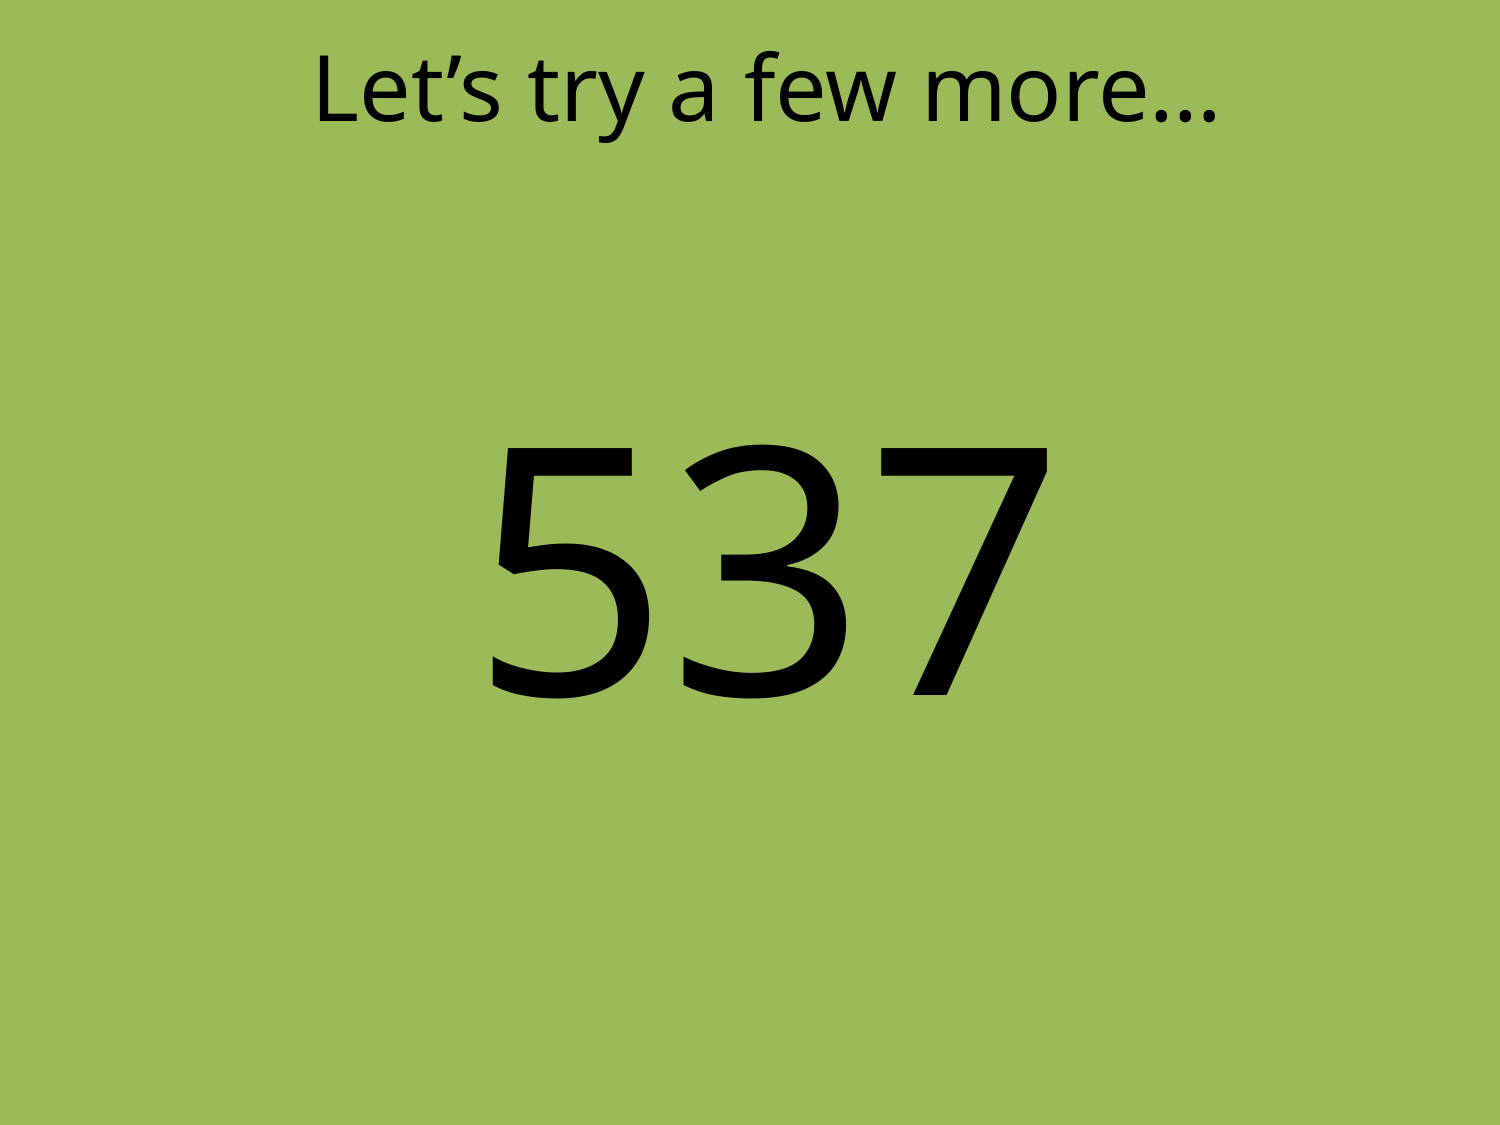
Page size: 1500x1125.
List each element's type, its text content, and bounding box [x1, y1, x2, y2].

text_box Let’s try a few more… 537 [35, 22, 1500, 772]
